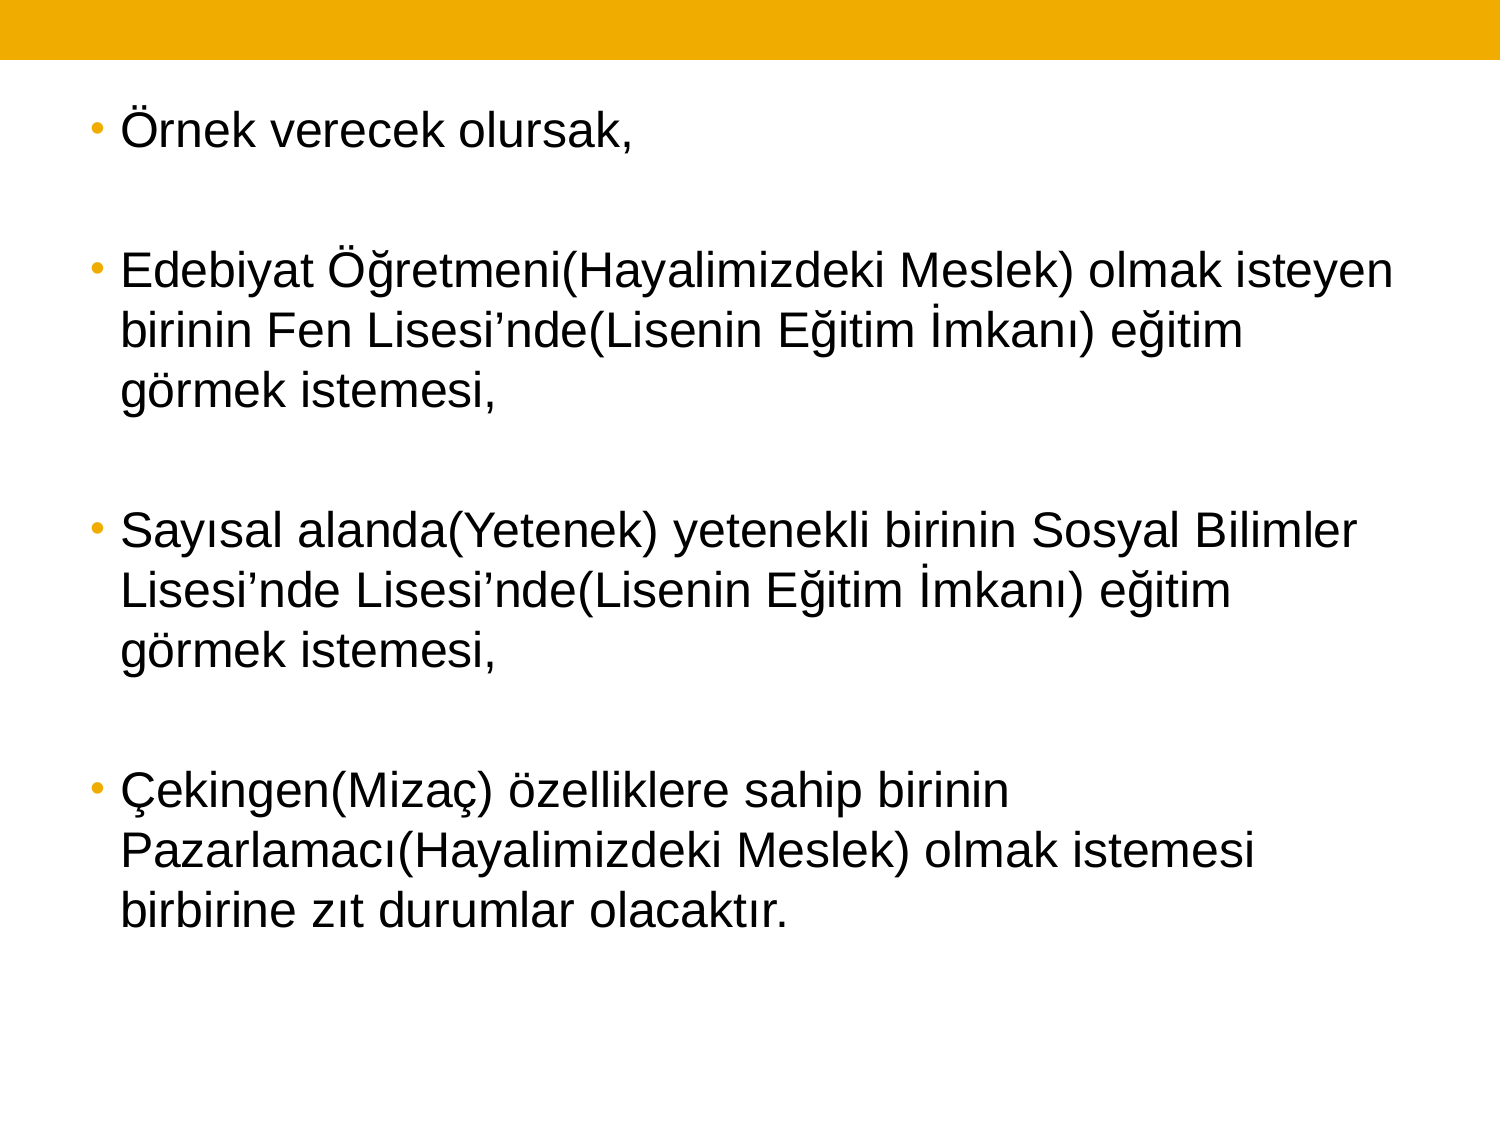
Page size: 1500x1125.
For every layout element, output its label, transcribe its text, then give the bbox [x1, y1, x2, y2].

list Örnek verecek olursak, Edebiyat Öğretmeni(Hayalimizdeki Meslek) olmak isteyen birinin Fen Lisesi’nde(Lisenin Eğitim İmkanı) eğitim görmek istemesi, Sayısal alanda(Yetenek) yetenekli birinin Sosyal Bilimler Lisesi’nde Lisesi’nde(Lisenin Eğitim İmkanı) eğitim görmek istemesi, Çekingen(Mizaç) özelliklere sahip birinin Pazarlamacı(Hayalimizdeki Meslek) olmak istemesi birbirine zıt durumlar olacaktır. [75, 90, 1425, 1012]
